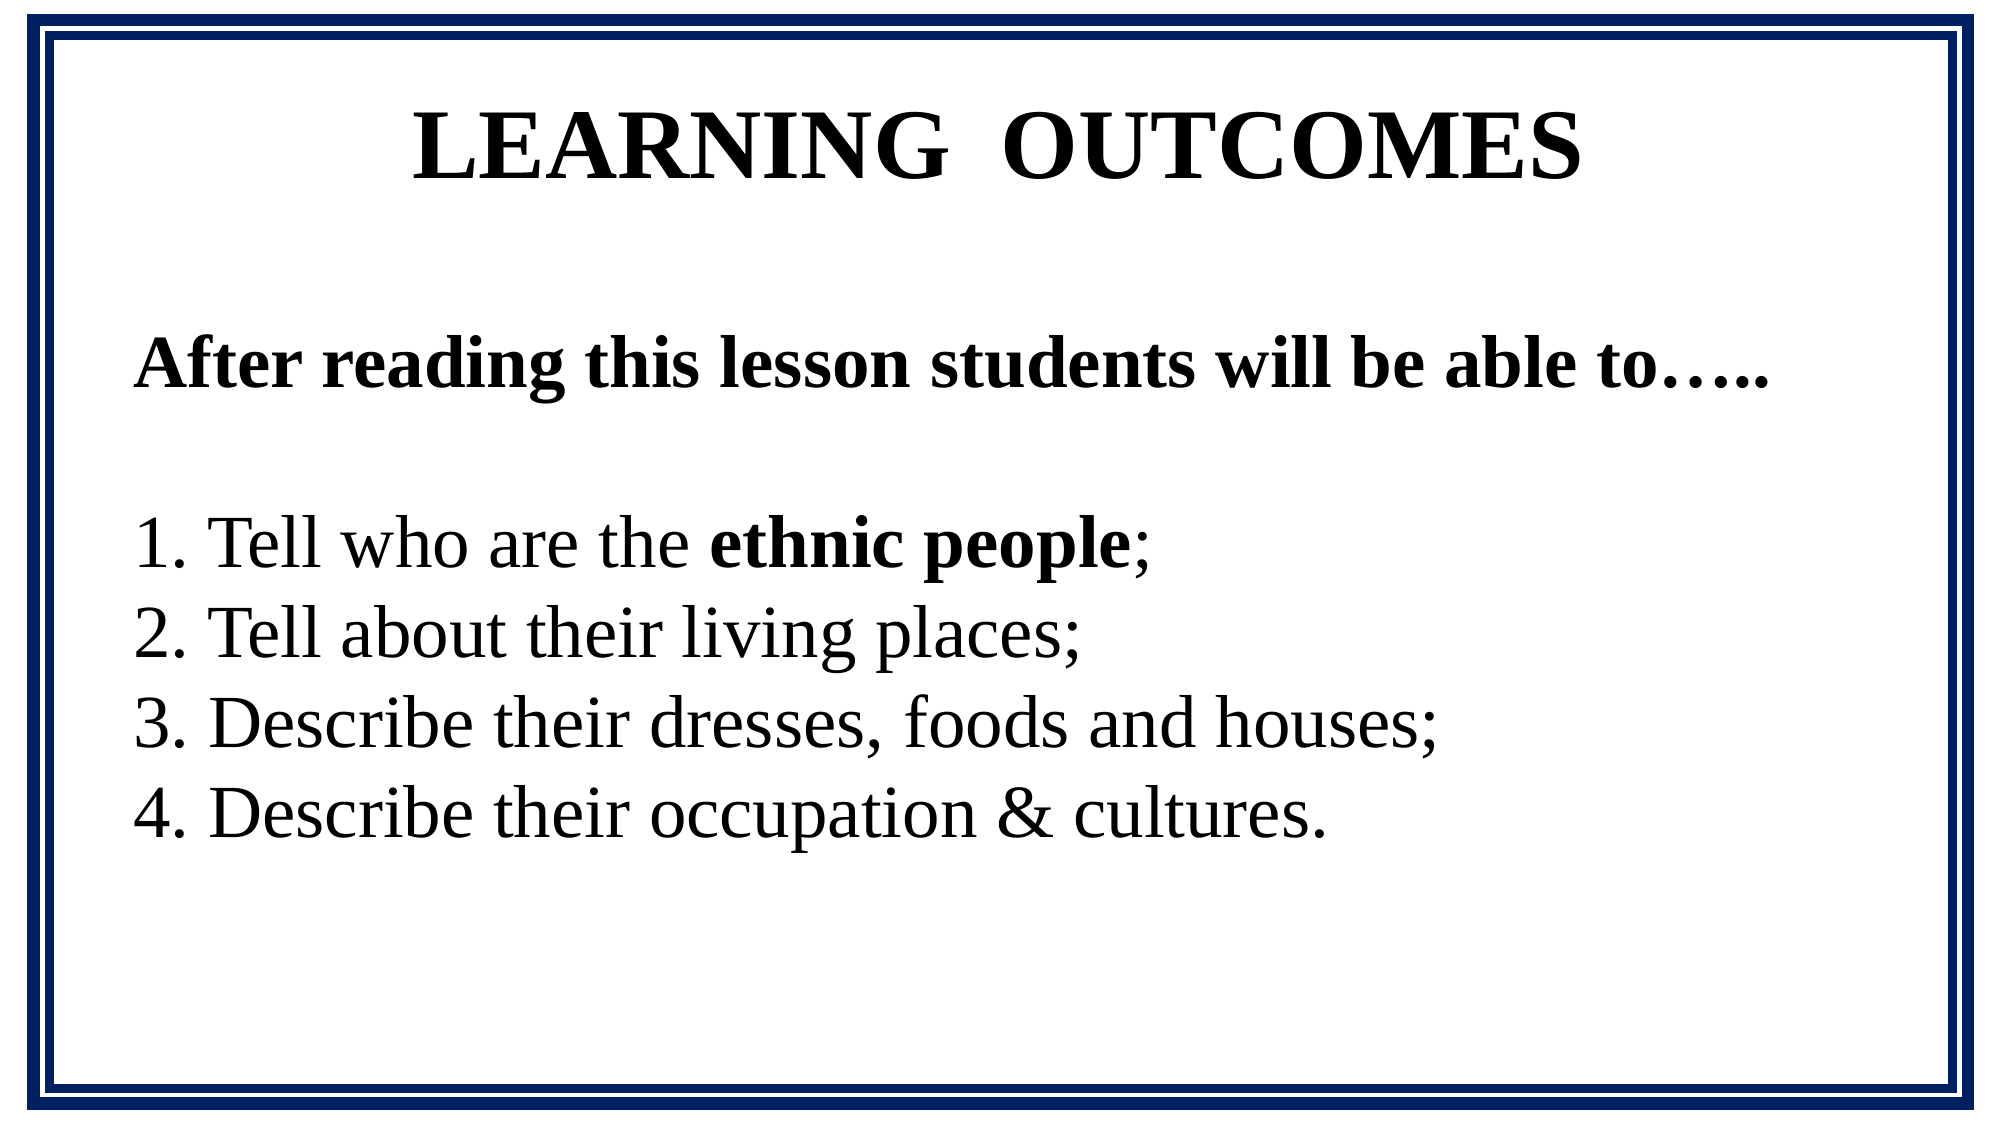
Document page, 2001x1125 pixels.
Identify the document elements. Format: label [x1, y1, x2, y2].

text_box [33, 20, 1968, 1104]
